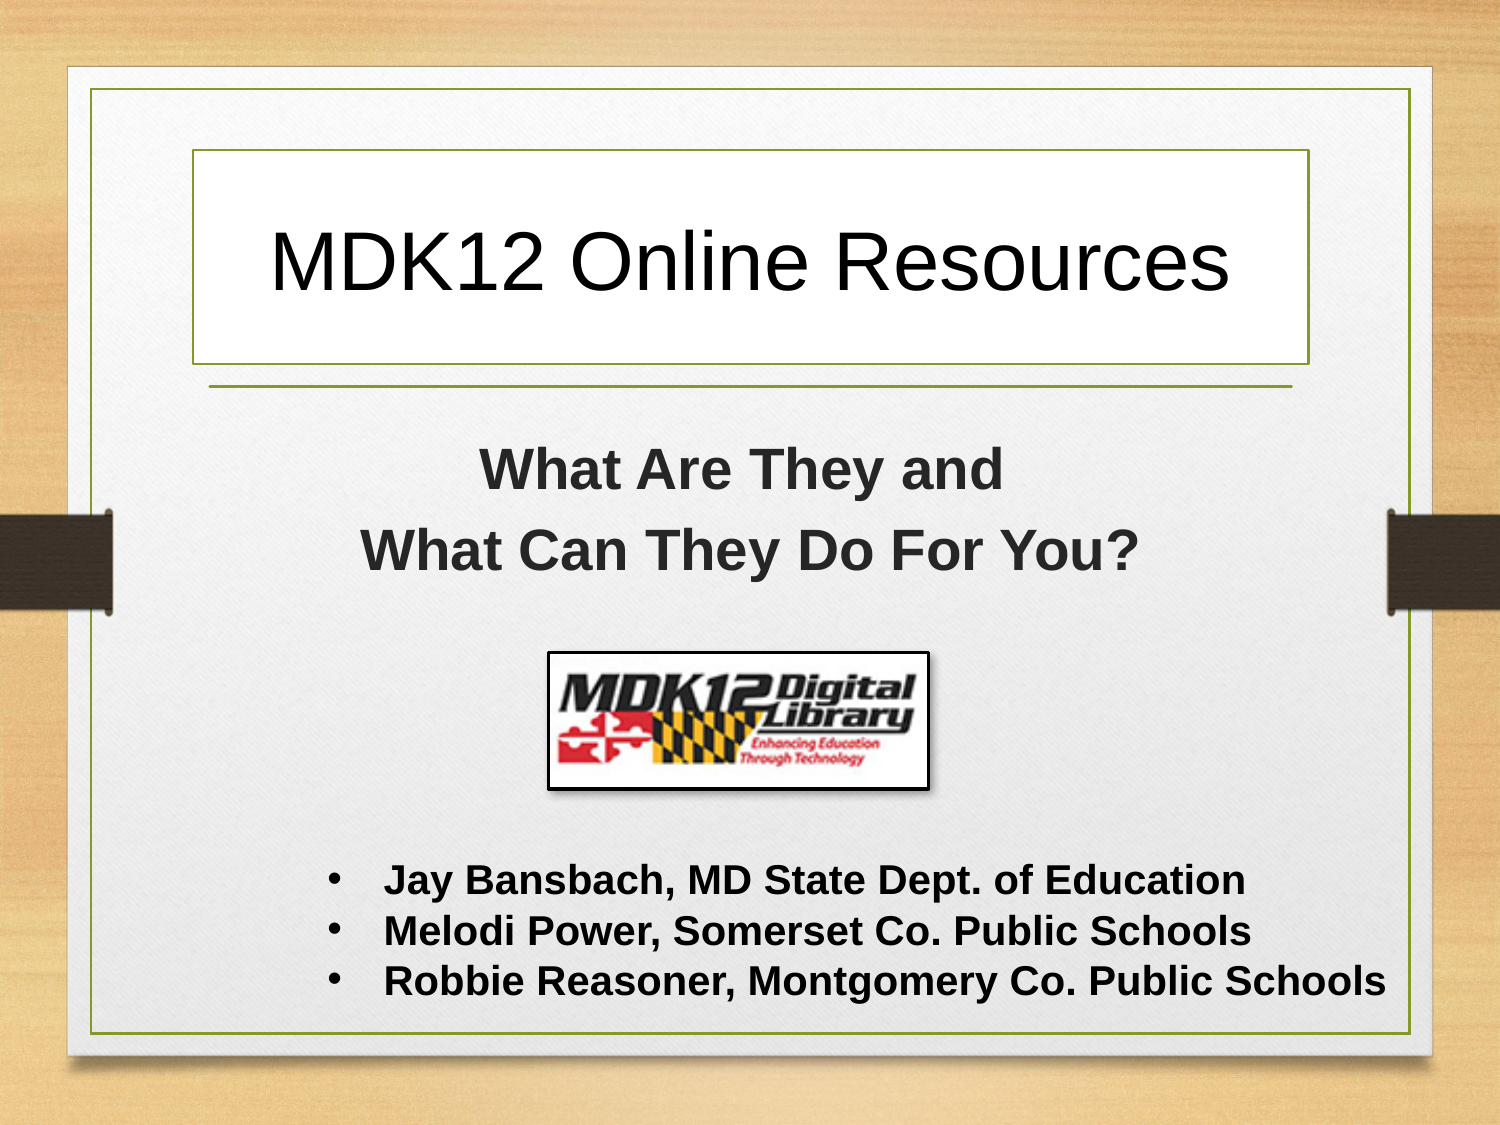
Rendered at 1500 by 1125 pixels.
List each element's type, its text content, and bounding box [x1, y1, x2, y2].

title MDK12 Online Resources [192, 149, 1310, 365]
list What Are They and What Can They Do For You? [193, 437, 1309, 1003]
picture [0, 0, 1500, 1125]
text_box Jay Bansbach, MD State Dept. of Education Melodi Power, Somerset Co. Public Schools Robbie Reasoner, Montgomery Co. Public Schools [312, 845, 1411, 1011]
